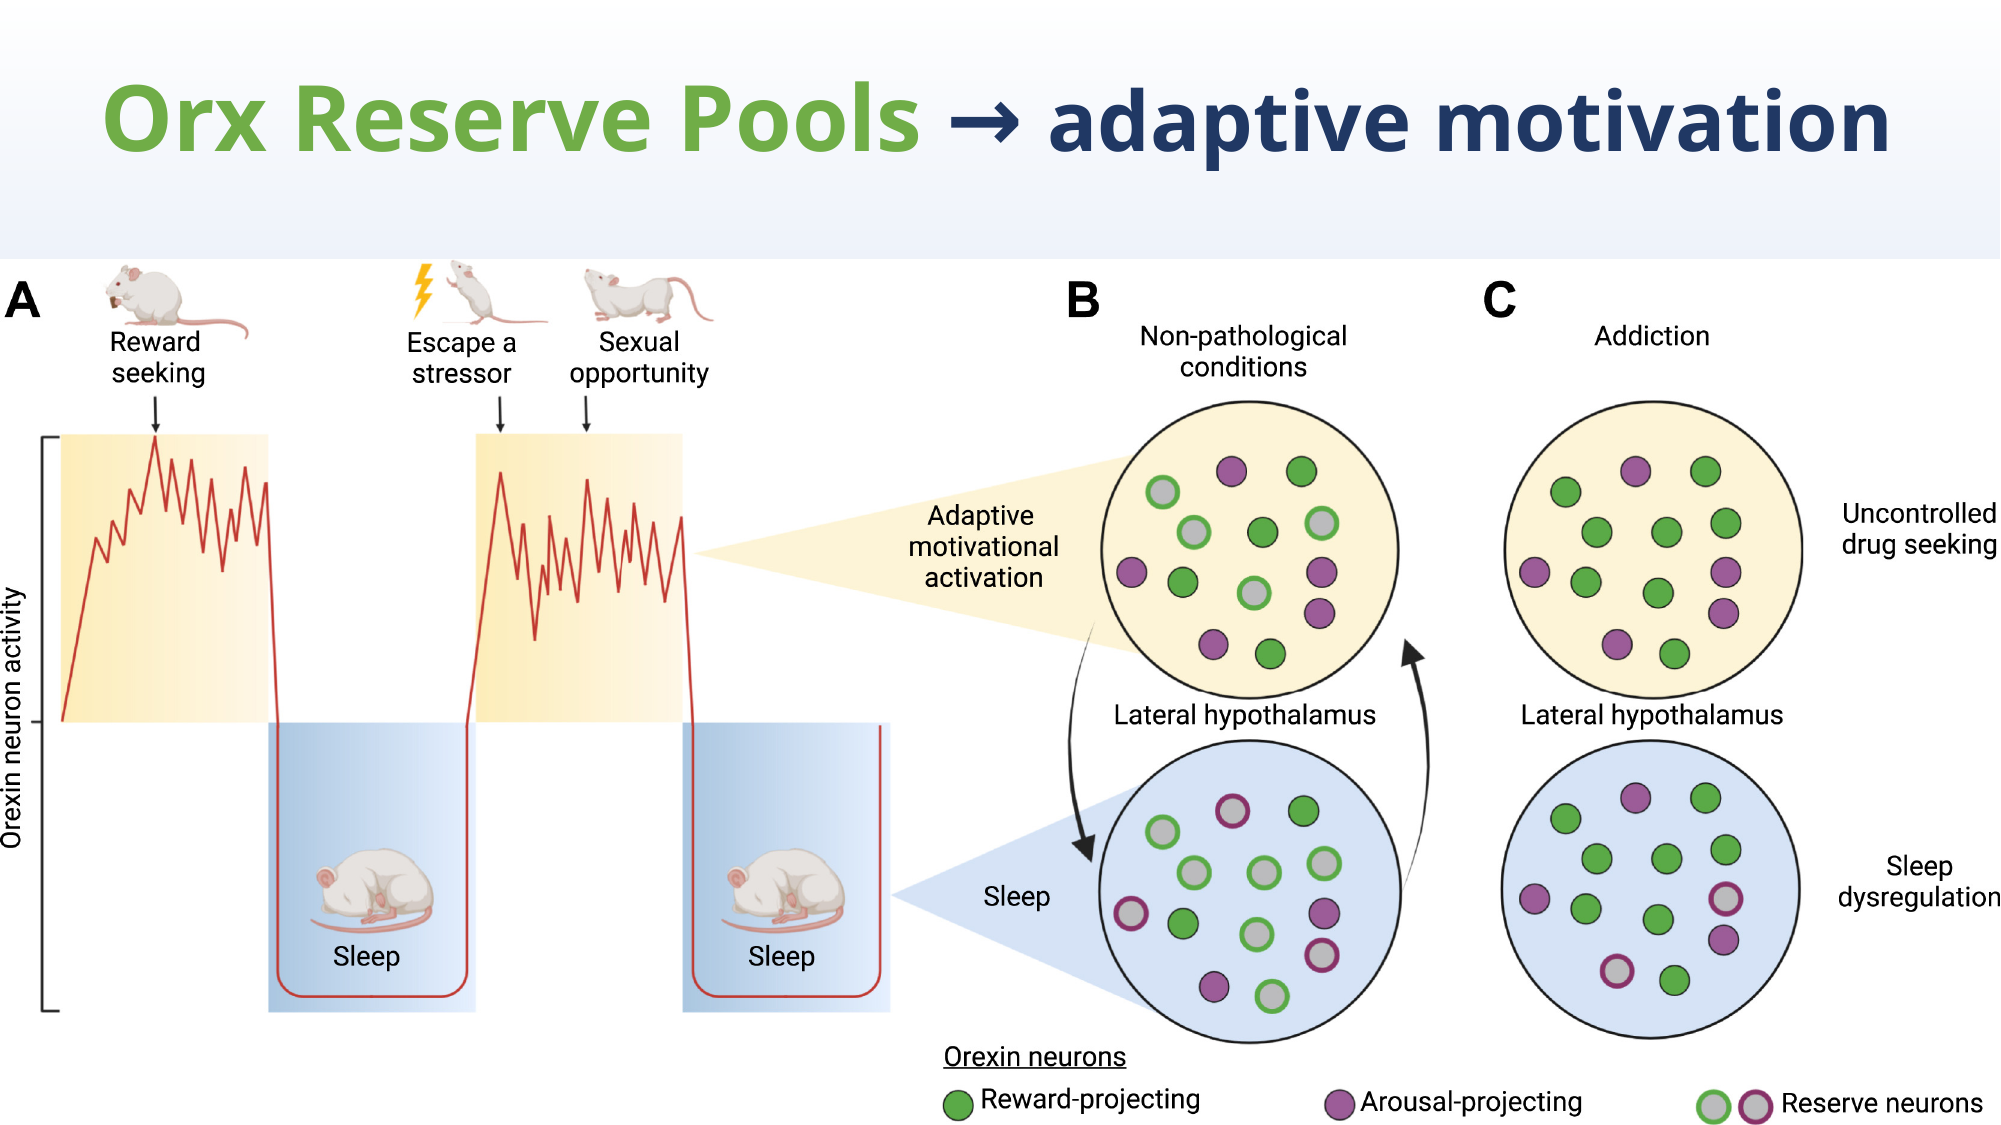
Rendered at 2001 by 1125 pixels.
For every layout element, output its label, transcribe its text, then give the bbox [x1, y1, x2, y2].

picture [0, 259, 2000, 1125]
title Orx Reserve Pools → adaptive motivation [27, 13, 1968, 230]
